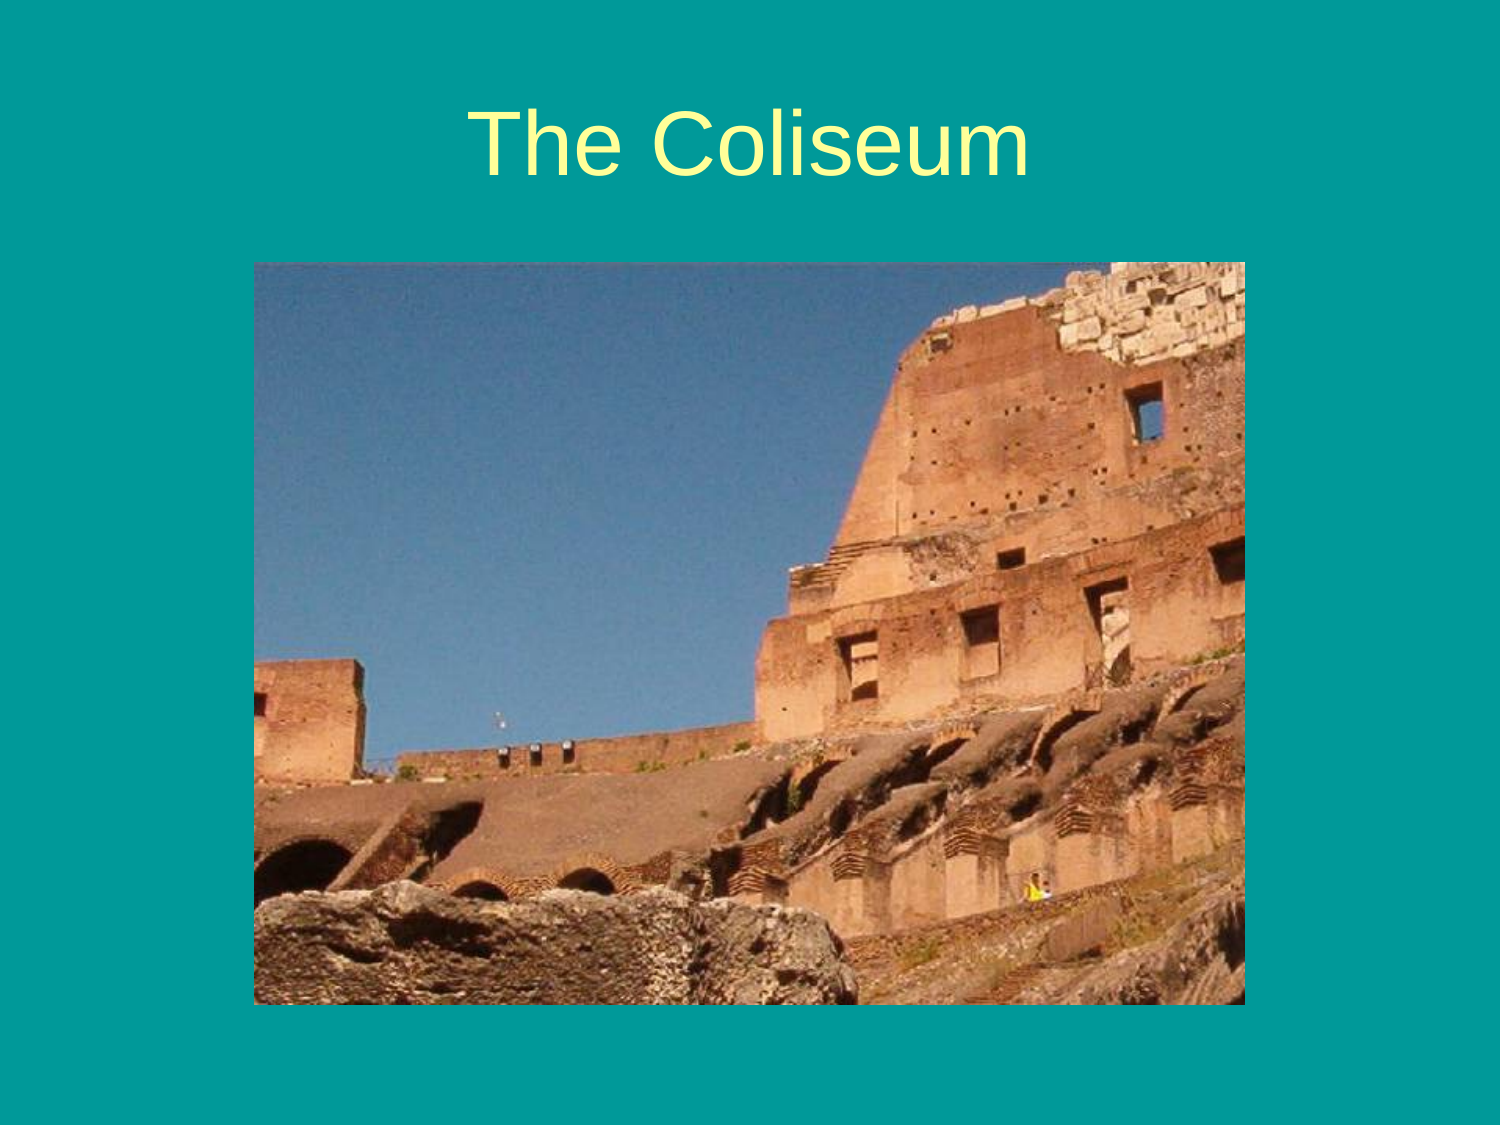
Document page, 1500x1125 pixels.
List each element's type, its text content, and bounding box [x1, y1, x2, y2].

title The Coliseum [75, 45, 1425, 233]
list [254, 262, 1245, 1005]
